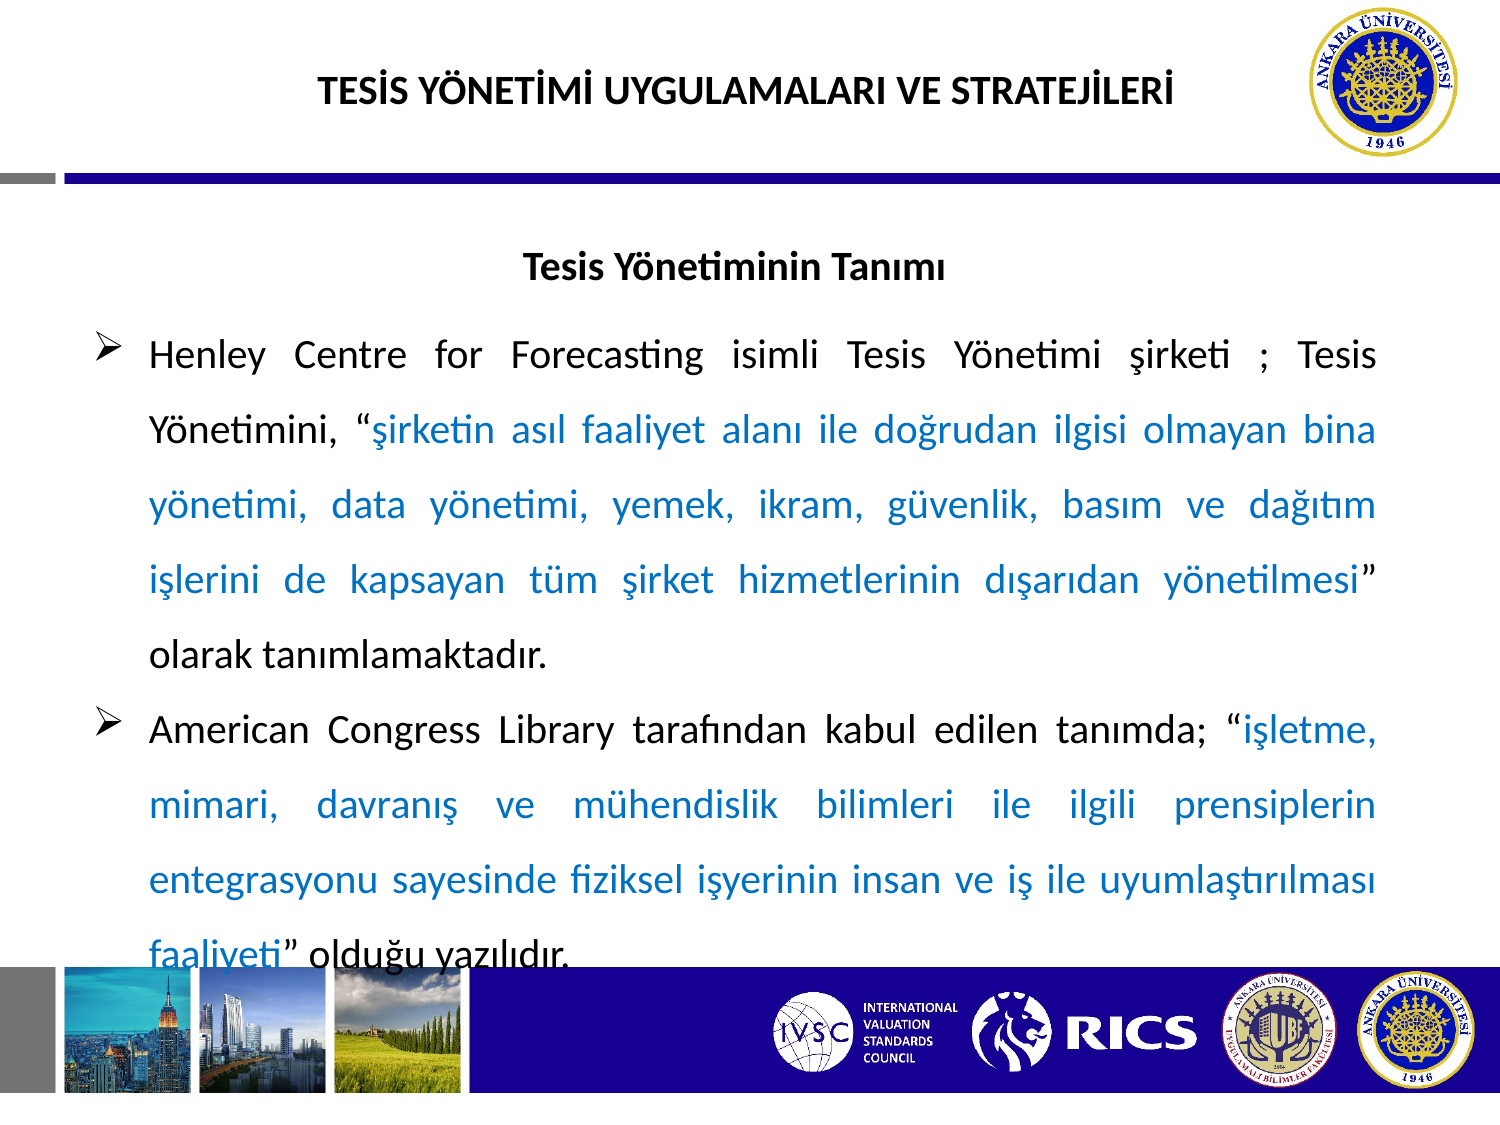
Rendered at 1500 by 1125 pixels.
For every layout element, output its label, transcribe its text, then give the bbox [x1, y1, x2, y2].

picture [0, 0, 1500, 1125]
text_box TESİS YÖNETİMİ UYGULAMALARI VE STRATEJİLERİ [225, 55, 1268, 121]
text_box Tesis Yönetiminin Tanımı Henley Centre for Forecasting isimli Tesis Yönetimi şirketi ; Tesis Yönetimini, “şirketin asıl faaliyet alanı ile doğrudan ilgisi olmayan bina yönetimi, data yönetimi, yemek, ikram, güvenlik, basım ve dağıtım işlerini de kapsayan tüm şirket hizmetlerinin dışarıdan yönetilmesi” olarak tanımlamaktadır. American Congress Library tarafından kabul edilen tanımda; “işletme, mimari, davranış ve mühendislik bilimleri ile ilgili prensiplerin entegrasyonu sayesinde fiziksel işyerinin insan ve iş ile uyumlaştırılması faaliyeti” olduğu yazılıdır. [77, 184, 1392, 985]
